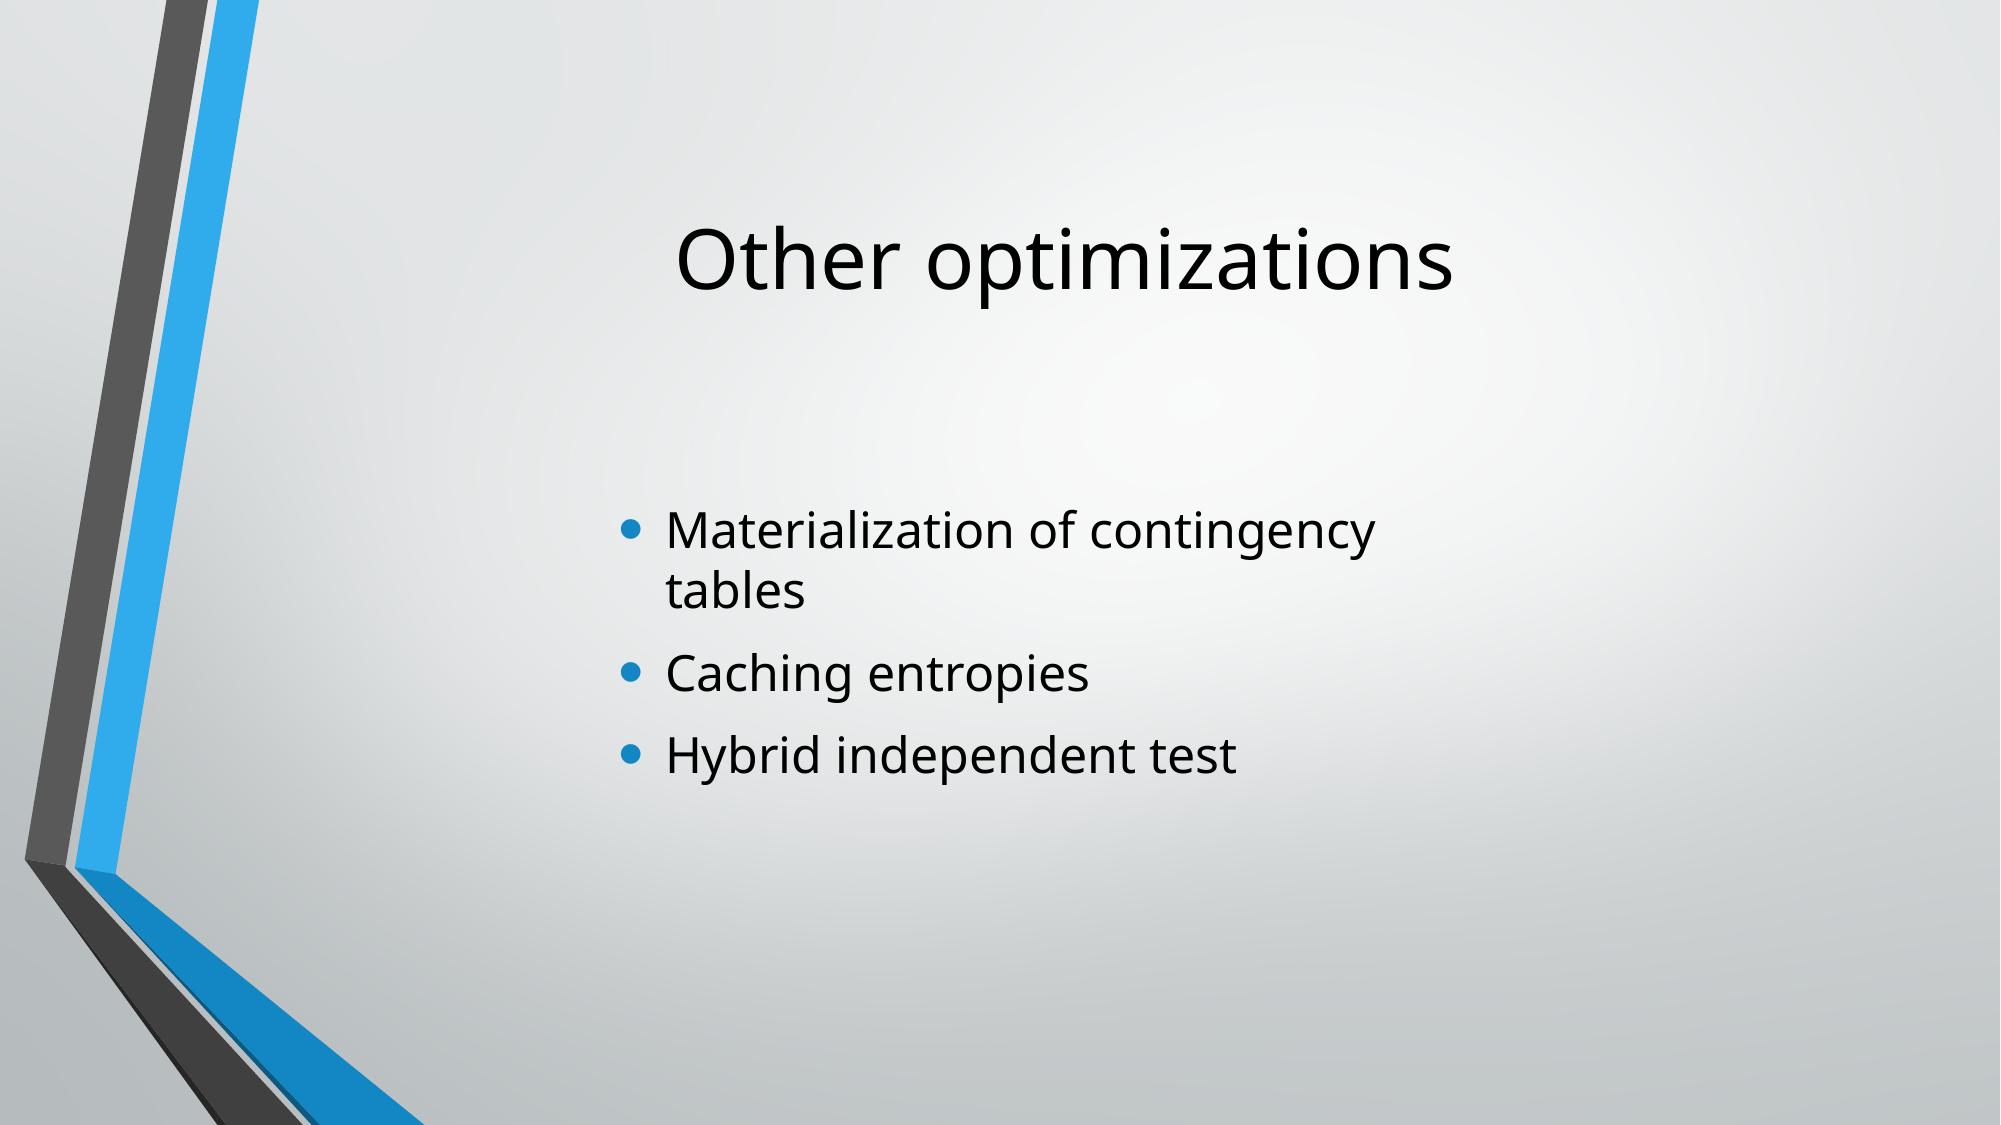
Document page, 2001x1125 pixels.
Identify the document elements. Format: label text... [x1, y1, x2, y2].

list Materialization of contingency tables Caching entropies Hybrid independent test [603, 360, 1528, 923]
title Other optimizations [243, 112, 1887, 400]
